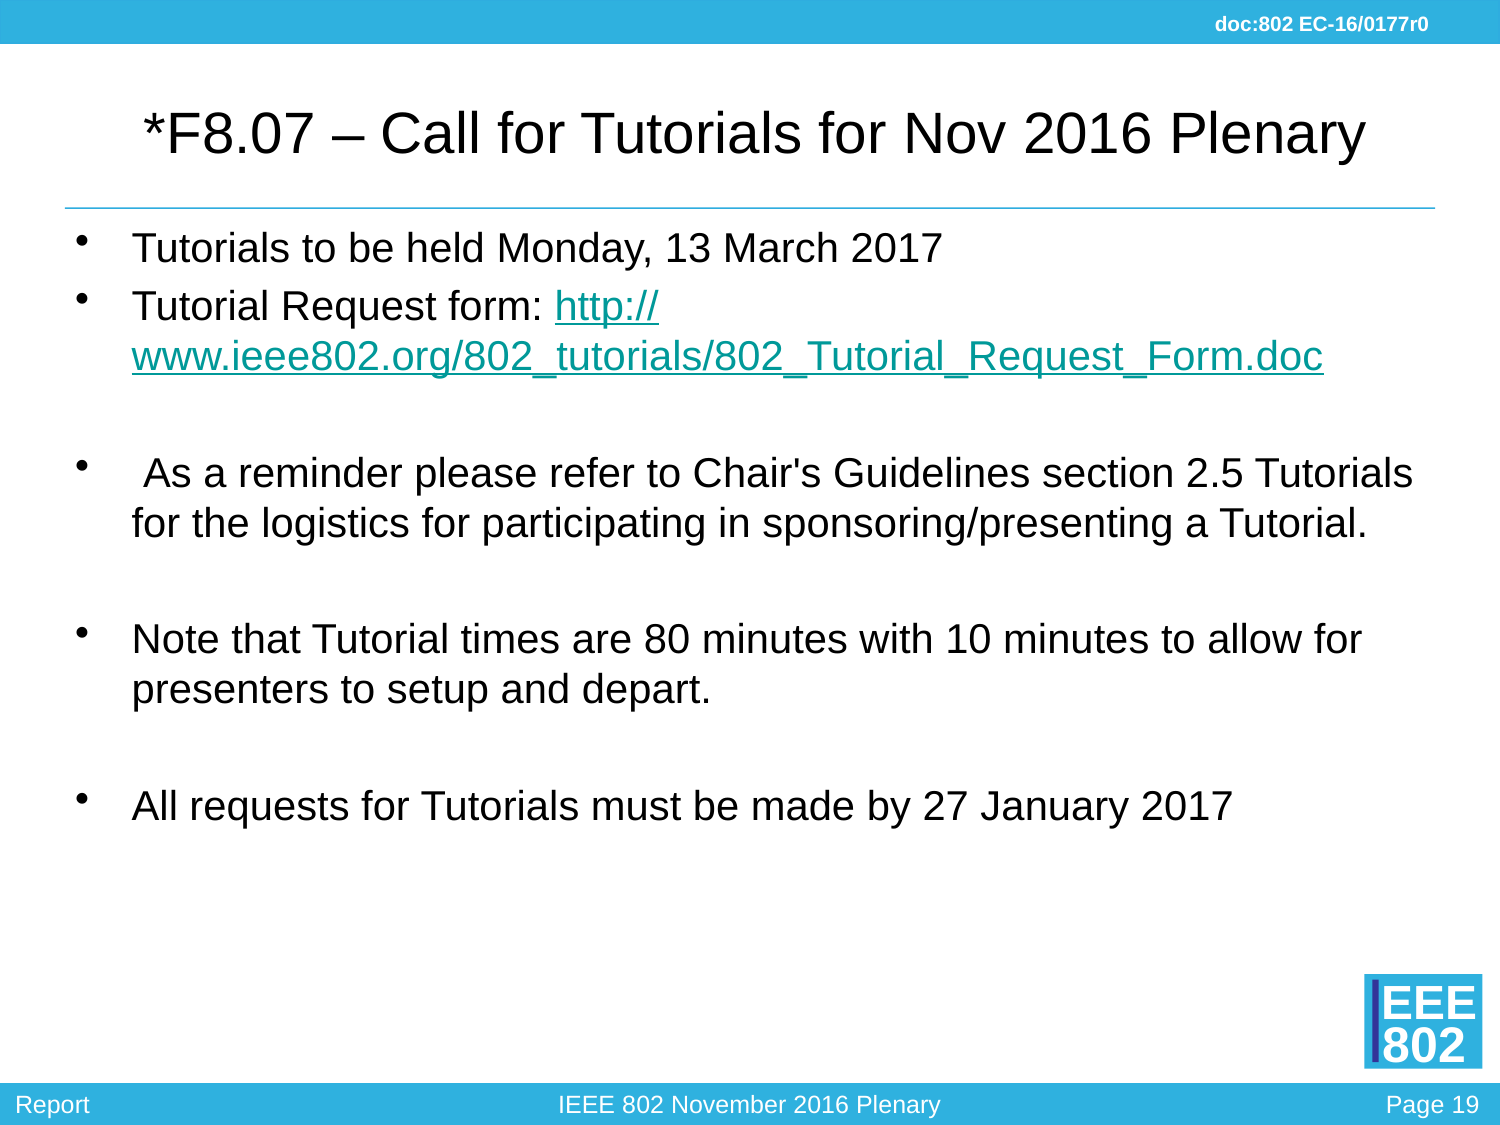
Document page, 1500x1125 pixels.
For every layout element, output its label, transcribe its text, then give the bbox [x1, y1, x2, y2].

list Tutorials to be held Monday, 13 March 2017 Tutorial Request form: http://www.ieee802.org/802_tutorials/802_Tutorial_Request_Form.doc As a reminder please refer to Chair's Guidelines section 2.5 Tutorials for the logistics for participating in sponsoring/presenting a Tutorial. Note that Tutorial times are 80 minutes with 10 minutes to allow for presenters to setup and depart. All requests for Tutorials must be made by 27 January 2017 [60, 212, 1432, 1013]
title *F8.07 – Call for Tutorials for Nov 2016 Plenary [81, 50, 1432, 211]
